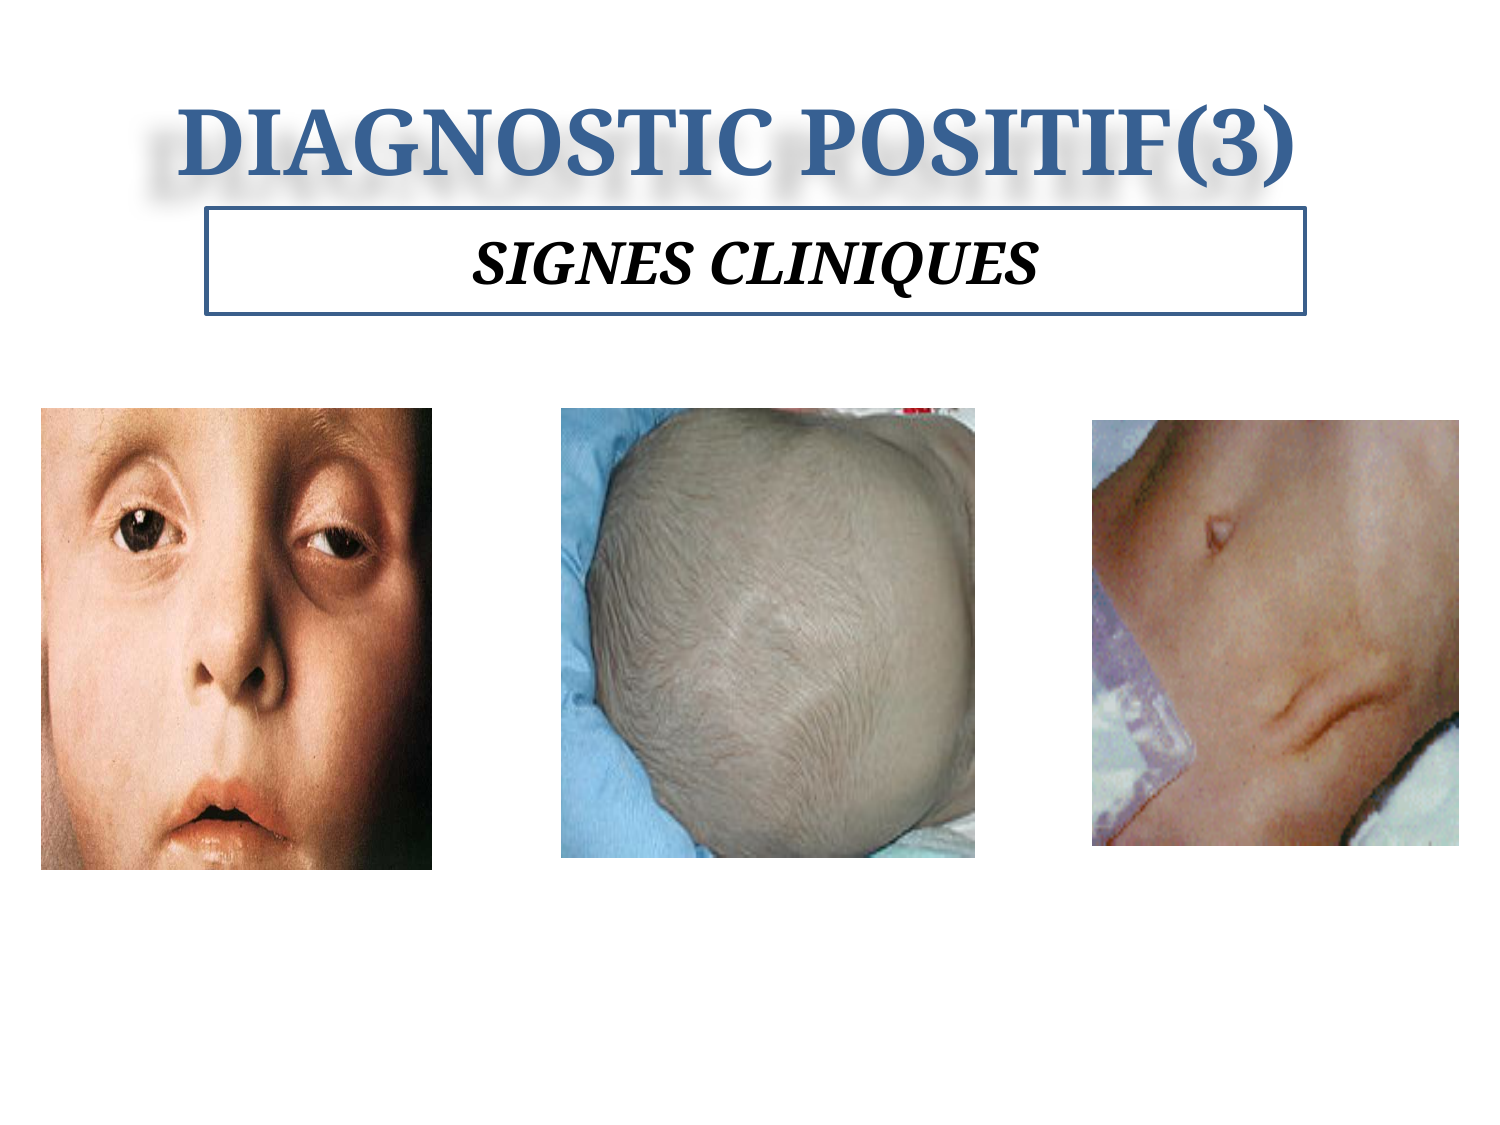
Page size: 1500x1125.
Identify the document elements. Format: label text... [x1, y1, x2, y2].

text_box SIGNES CLINIQUES [204, 206, 1307, 316]
picture [41, 408, 432, 870]
picture [560, 408, 975, 859]
picture [1092, 420, 1459, 847]
title DIAGNOSTIC POSITIF(3) [75, 45, 1425, 233]
